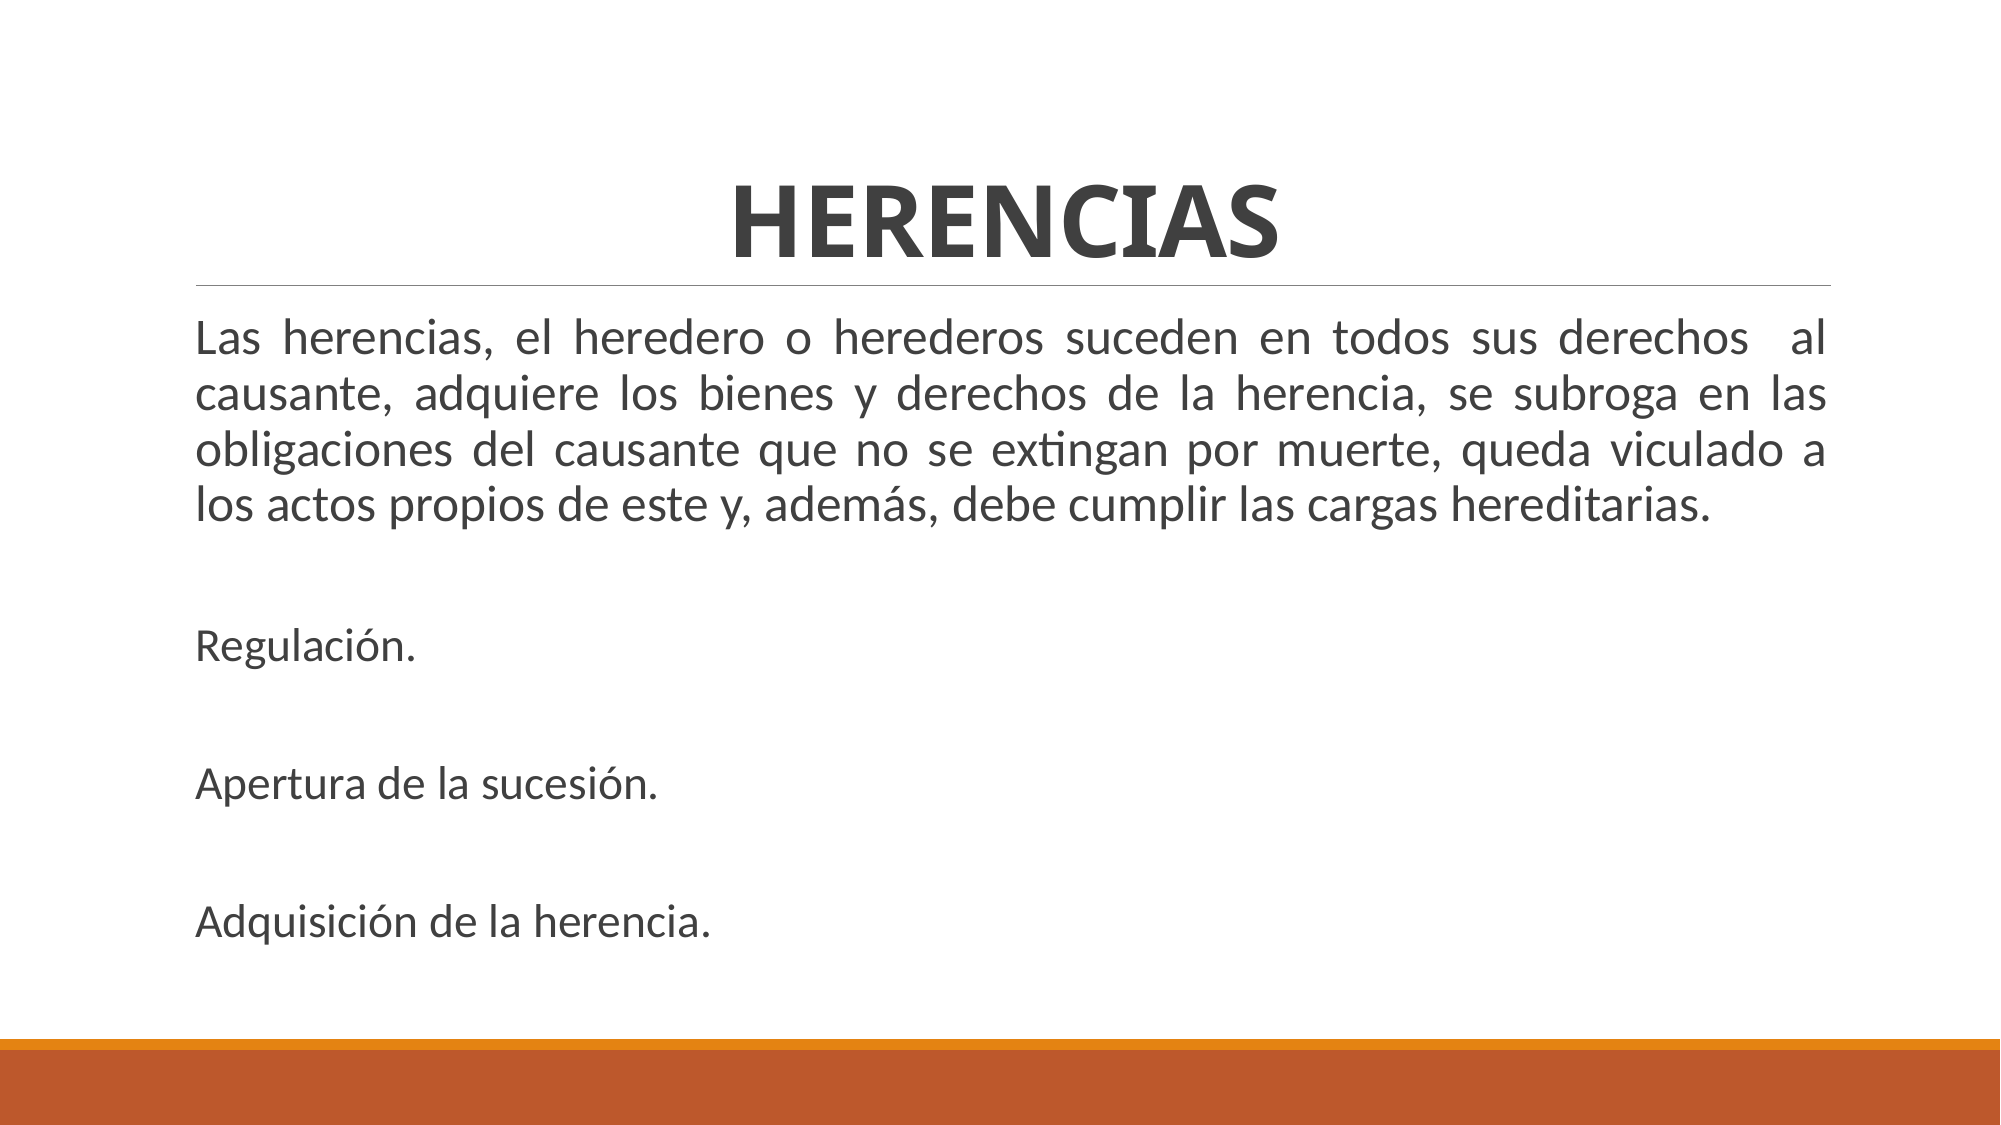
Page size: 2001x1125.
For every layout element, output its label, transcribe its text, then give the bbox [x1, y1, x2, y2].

title HERENCIAS [180, 47, 1830, 285]
list Las herencias, el heredero o herederos suceden en todos sus derechos al causante, adquiere los bienes y derechos de la herencia, se subroga en las obligaciones del causante que no se extingan por muerte, queda viculado a los actos propios de este y, además, debe cumplir las cargas hereditarias. Regulación. Apertura de la sucesión. Adquisición de la herencia. [180, 302, 1830, 963]
